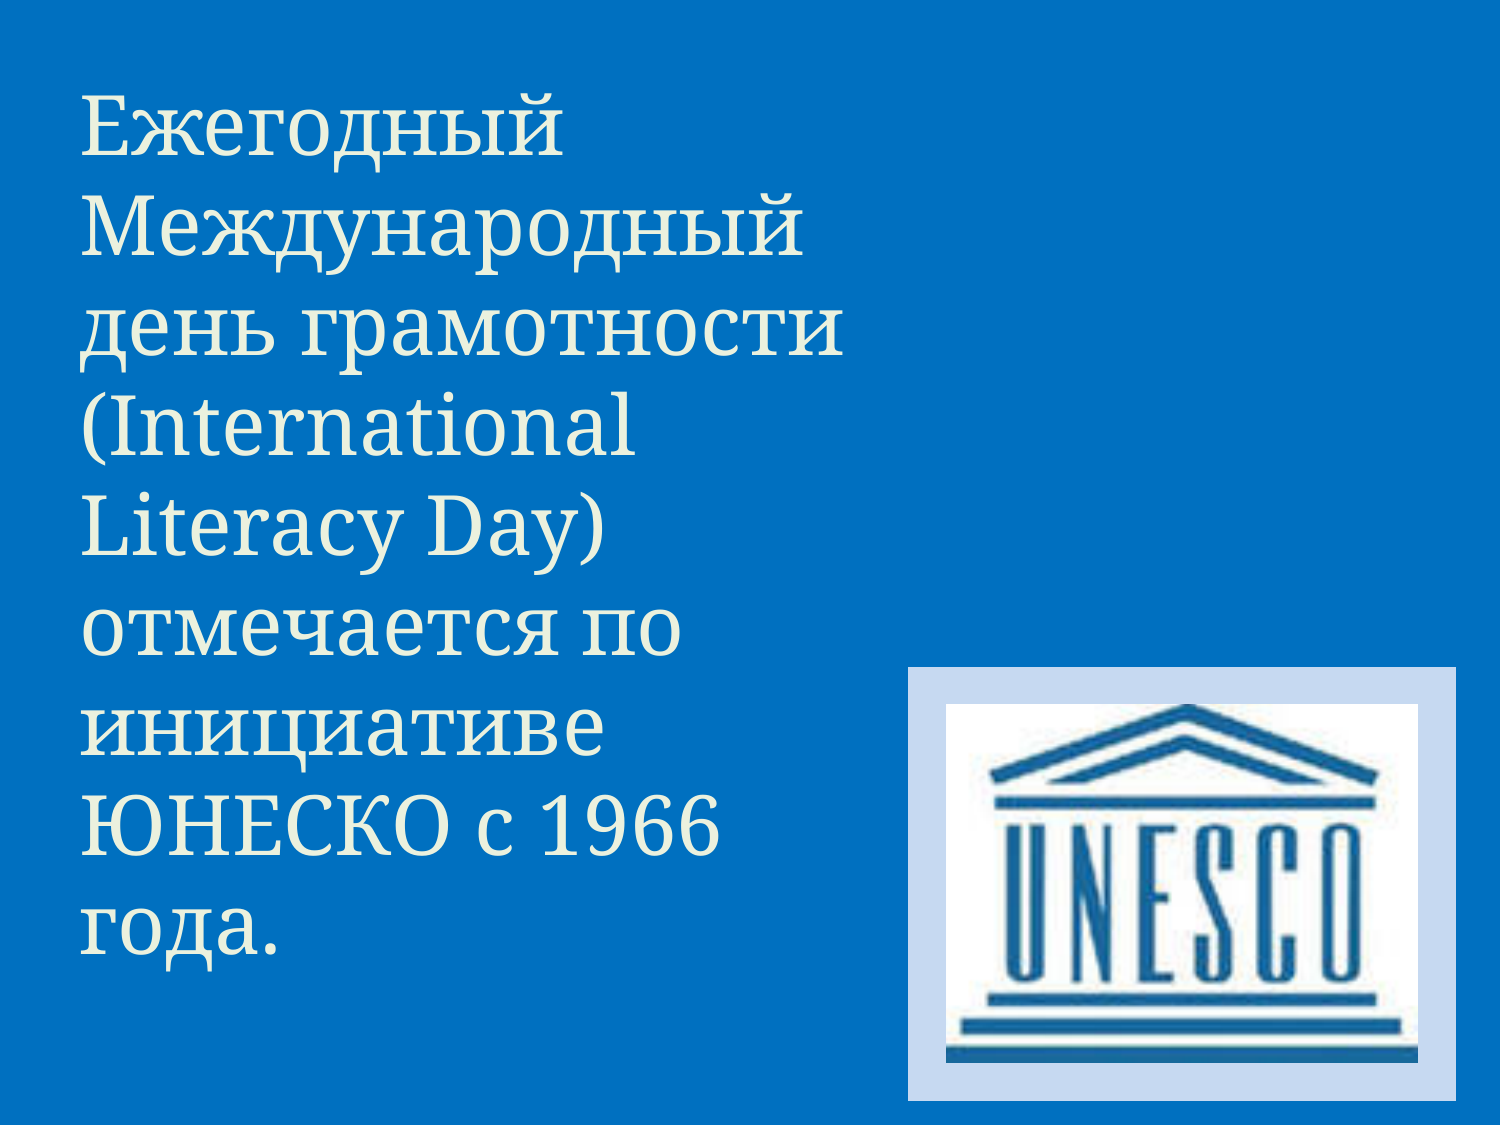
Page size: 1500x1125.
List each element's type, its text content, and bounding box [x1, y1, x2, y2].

text_box Ежегодный Международный день грамотности (International Literacy Day) отмечается по инициативе ЮНЕСКО с 1966 года. [64, 64, 951, 980]
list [945, 703, 1419, 1064]
